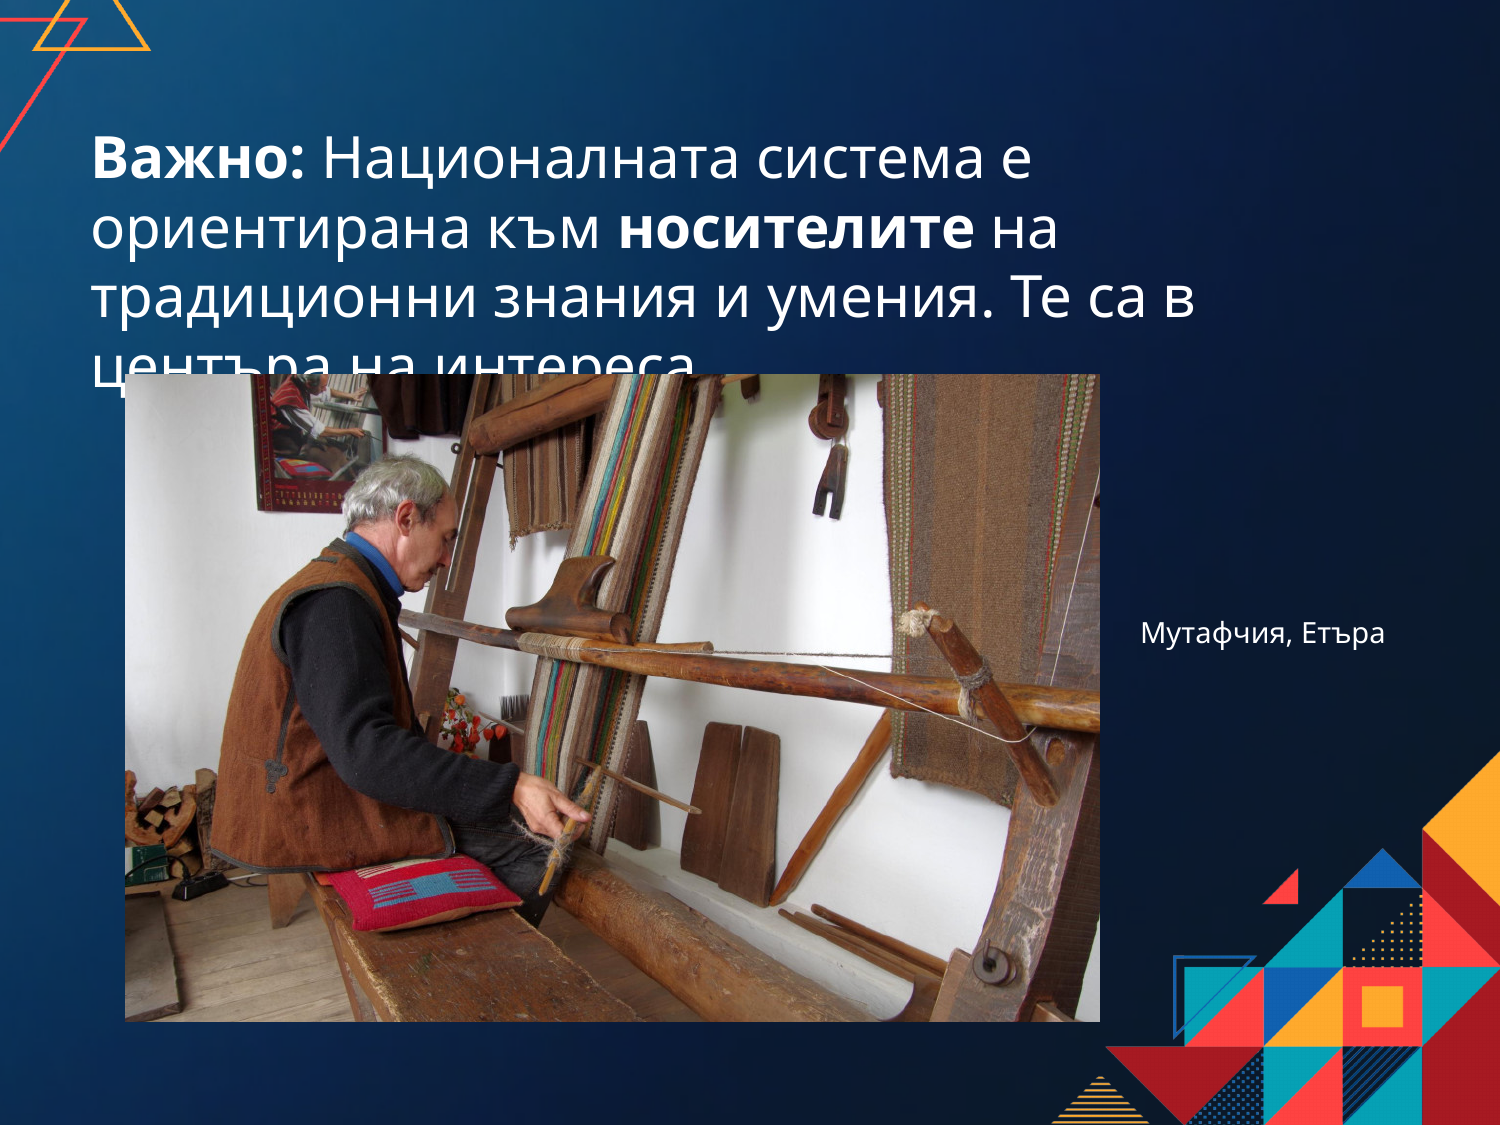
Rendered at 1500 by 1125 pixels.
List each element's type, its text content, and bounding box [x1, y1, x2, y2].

list Важно: Националната система е ориентирана към носителите на традиционни знания и умения. Те са в центъра на интереса. [75, 112, 1425, 980]
picture [0, 0, 1500, 1125]
text_box Мутафчия, Етъра [1125, 607, 1475, 658]
